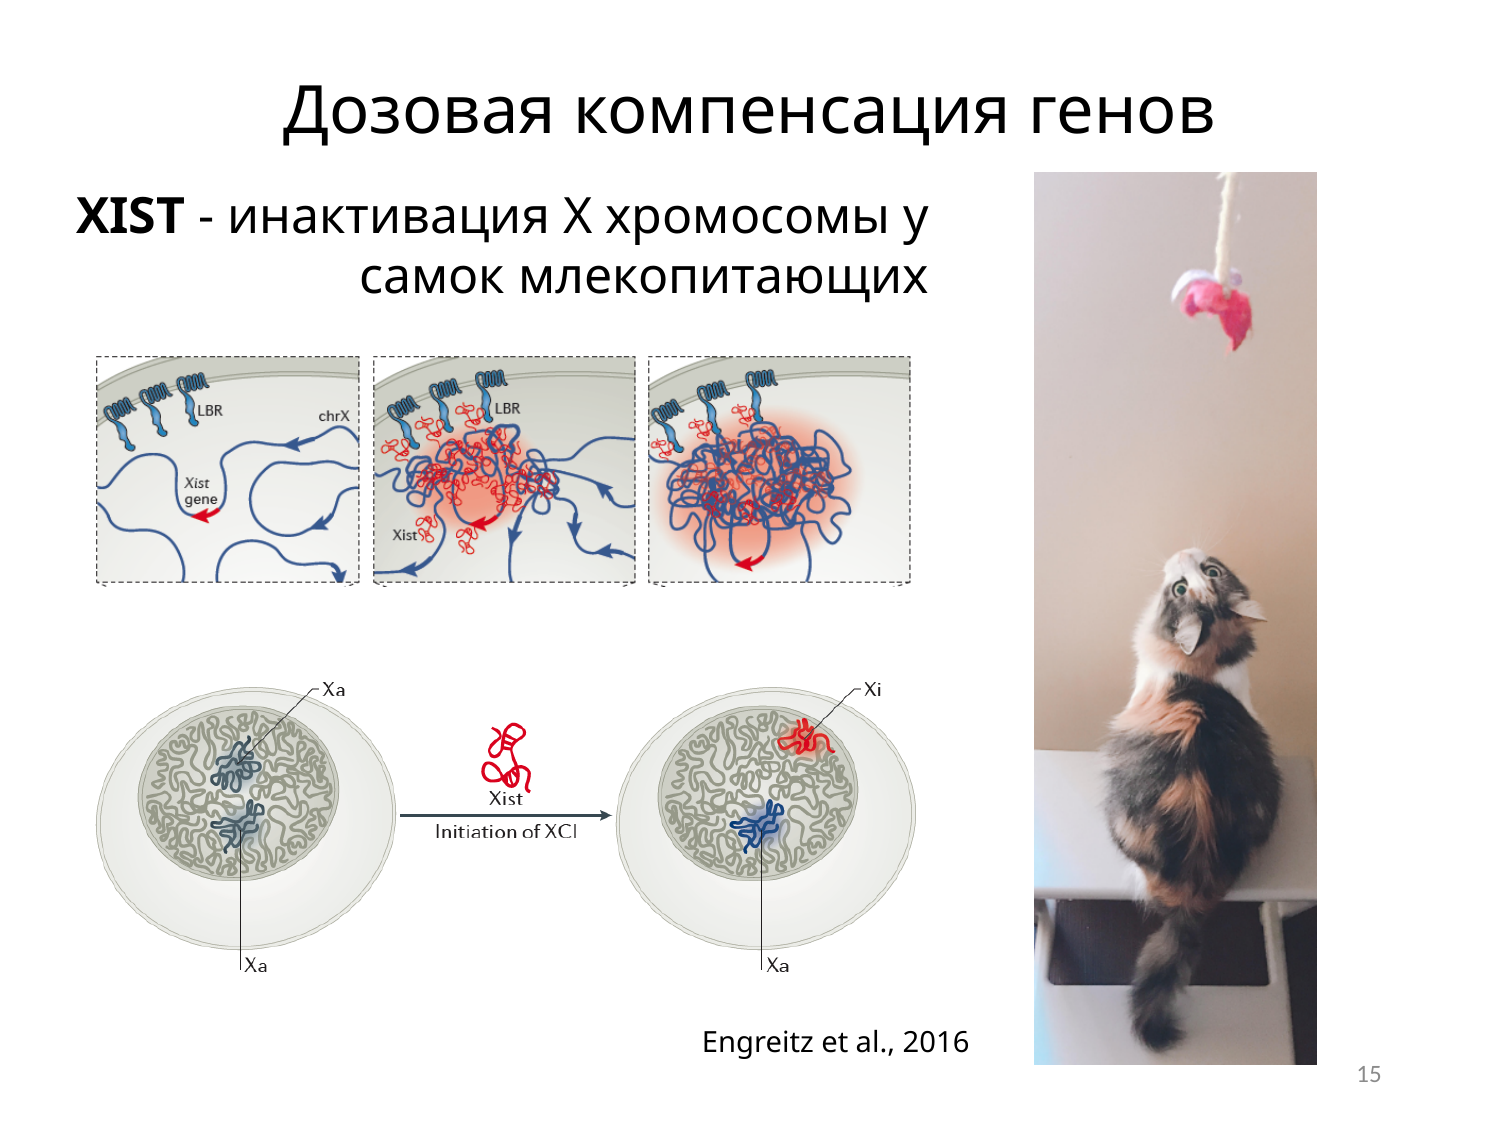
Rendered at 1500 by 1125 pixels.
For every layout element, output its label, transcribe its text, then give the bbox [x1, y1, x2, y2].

picture [93, 663, 919, 979]
text_box Дозовая компенсация генов [0, 59, 1500, 155]
picture [93, 353, 919, 587]
slide_number 15 [1059, 1042, 1397, 1103]
picture [1034, 172, 1317, 1065]
text_box Engreitz et al., 2016 [686, 1015, 1002, 1066]
text_box XIST - инактивация Х хромосомы у самок млекопитающих [0, 175, 945, 311]
